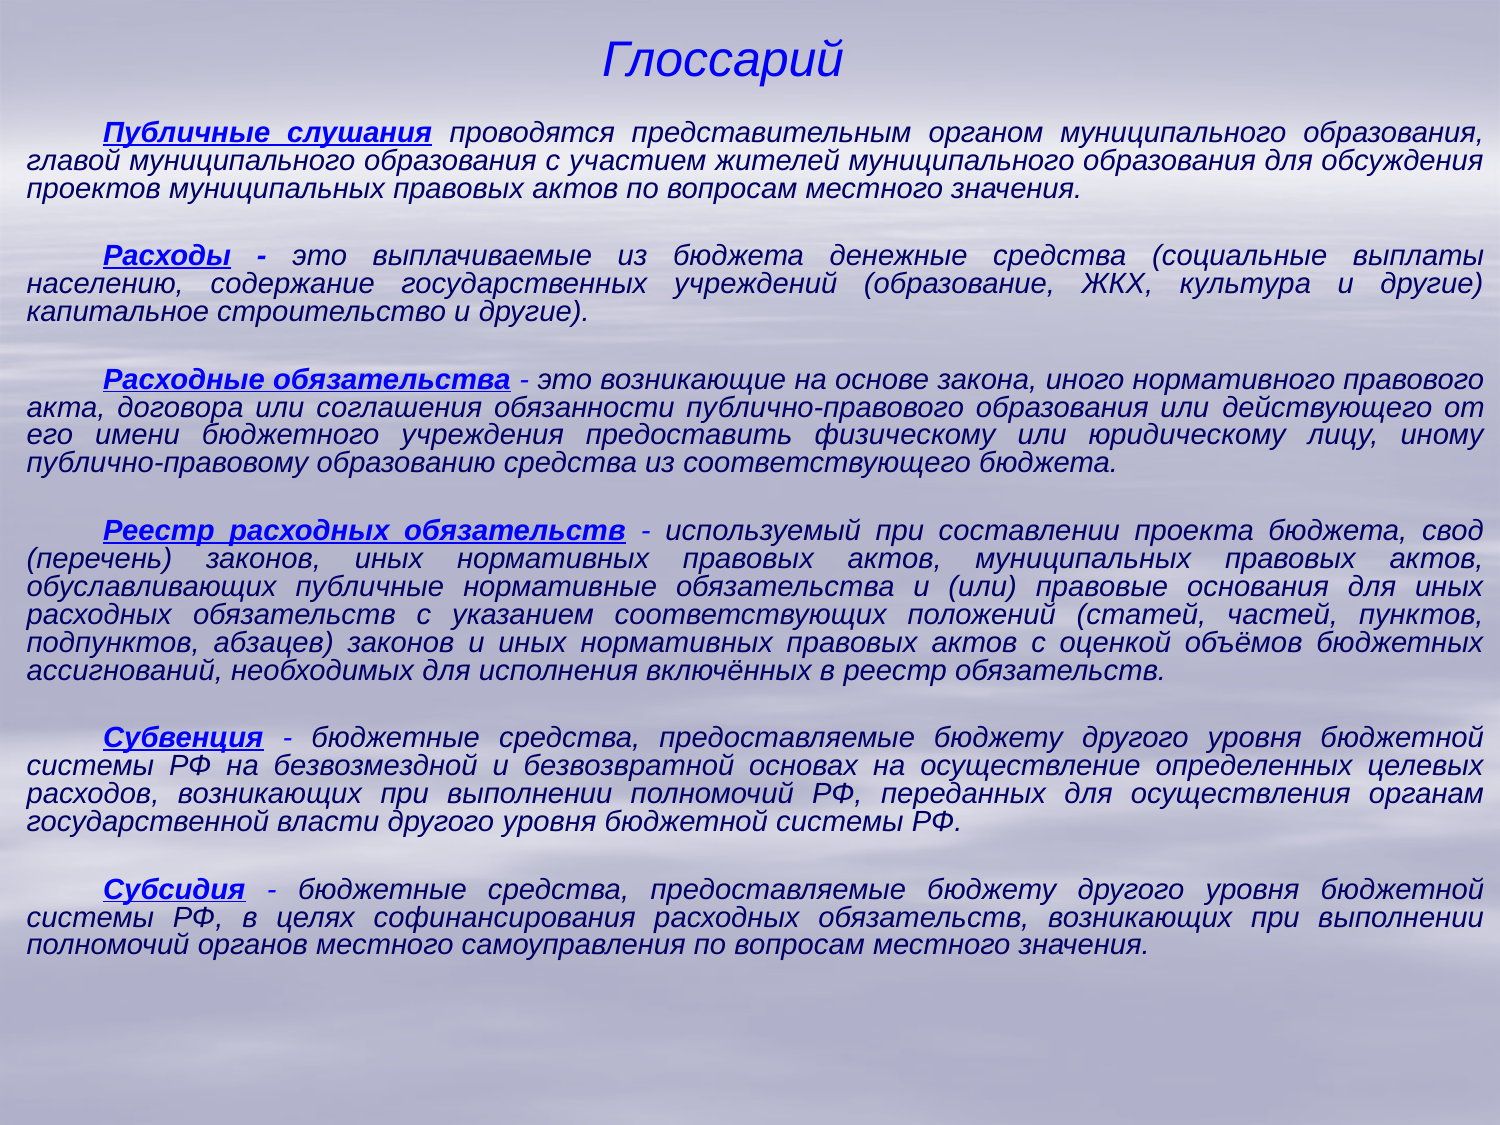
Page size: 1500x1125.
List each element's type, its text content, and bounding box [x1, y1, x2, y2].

list Публичные слушания проводятся представительным органом муниципального образования, главой муниципального образования с участием жителей муниципального образования для обсуждения проектов муниципальных правовых актов по вопросам местного значения. Расходы - это выплачиваемые из бюджета денежные средства (социальные выплаты населению, содержание государственных учреждений (образование, ЖКХ, культура и другие) капитальное строительство и другие). Расходные обязательства - это возникающие на основе закона, иного нормативного правового акта, договора или соглашения обязанности публично-правового образования или действующего от его имени бюджетного учреждения предоставить физическому или юридическому лицу, иному публично-правовому образованию средства из соответствующего бюджета. Реестр расходных обязательств - используемый при составлении проекта бюджета, свод (перечень) законов, иных нормативных правовых актов, муниципальных правовых актов, обуславливающих публичные нормативные обязательства и (или) правовые основания для иных расходных обязательств с указанием соответствующих положений (статей, частей, пунктов, подпунктов, абзацев) законов и иных нормативных правовых актов с оценкой объёмов бюджетных ассигнований, необходимых для исполнения включённых в реестр обязательств. Субвенция - бюджетные средства, предоставляемые бюджету другого уровня бюджетной системы РФ на безвозмездной и безвозвратной основах на осуществление определенных целевых расходов, возникающих при выполнении полномочий РФ, переданных для осуществления органам государственной власти другого уровня бюджетной системы РФ. Субсидия - бюджетные средства, предоставляемые бюджету другого уровня бюджетной системы РФ, в целях софинансирования расходных обязательств, возникающих при выполнении полномочий органов местного самоуправления по вопросам местного значения. [0, 112, 1500, 1101]
title Глоссарий [24, 0, 1422, 112]
